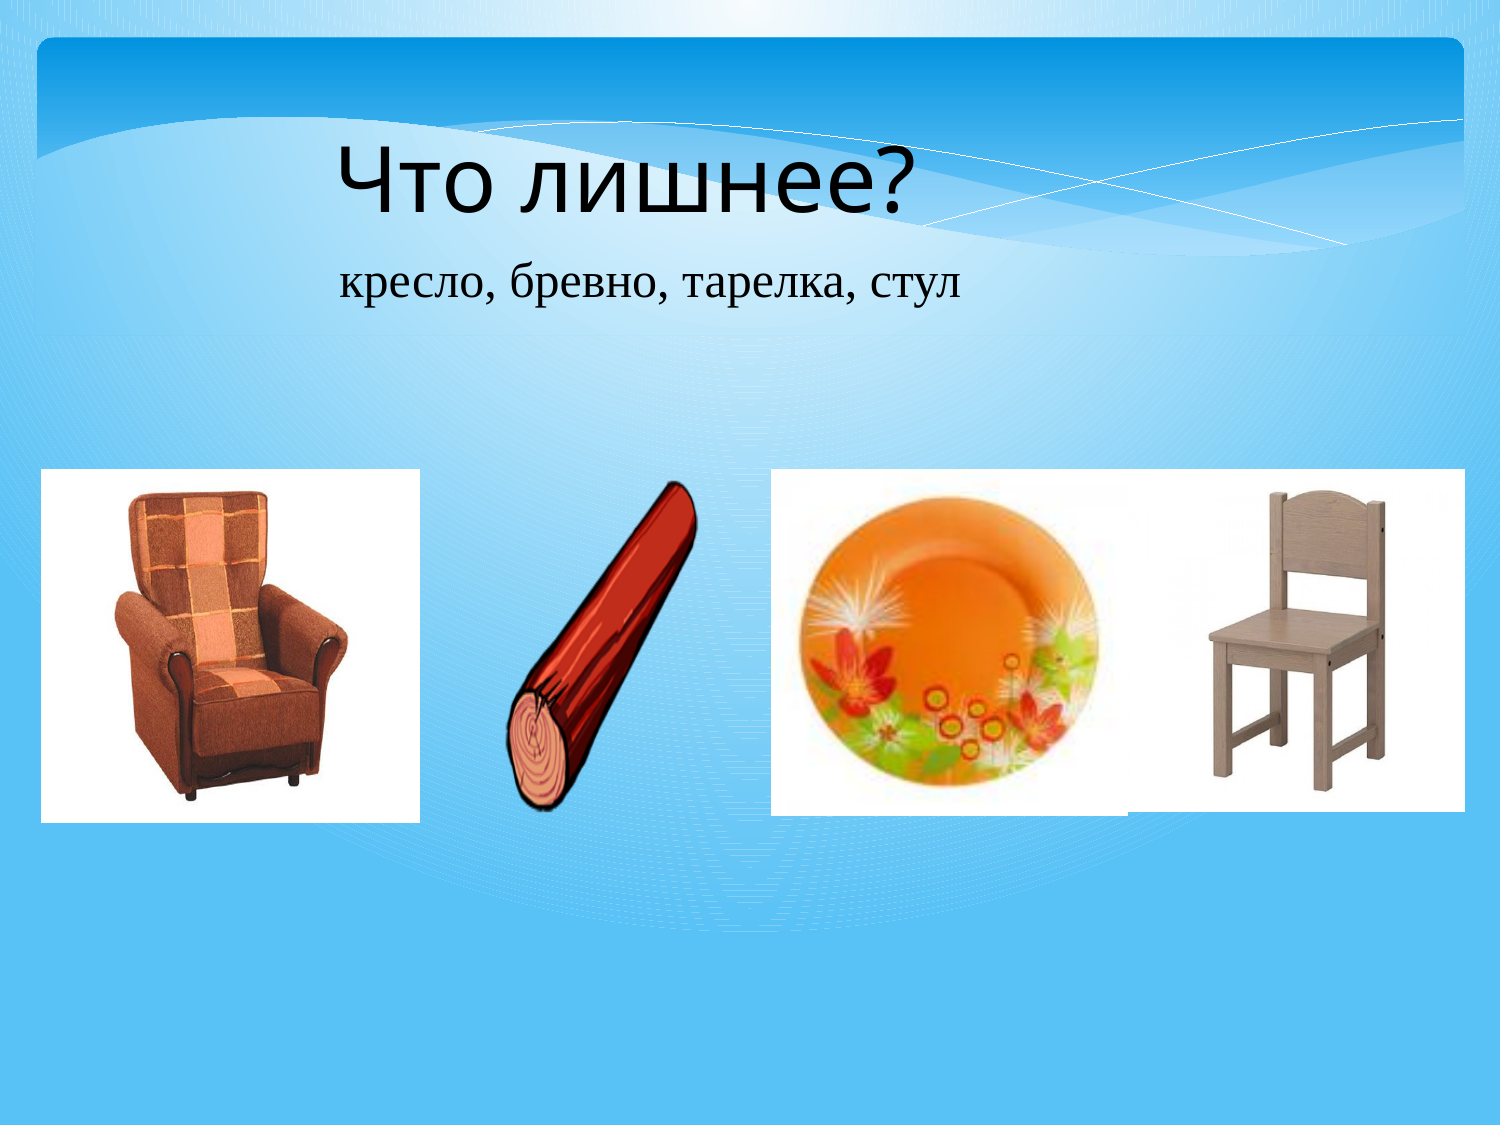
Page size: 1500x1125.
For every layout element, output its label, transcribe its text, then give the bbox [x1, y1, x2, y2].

text_box кресло, бревно, тарелка, стул [324, 239, 1020, 315]
picture [41, 469, 1465, 823]
text_box Что лишнее? [218, 113, 1034, 239]
